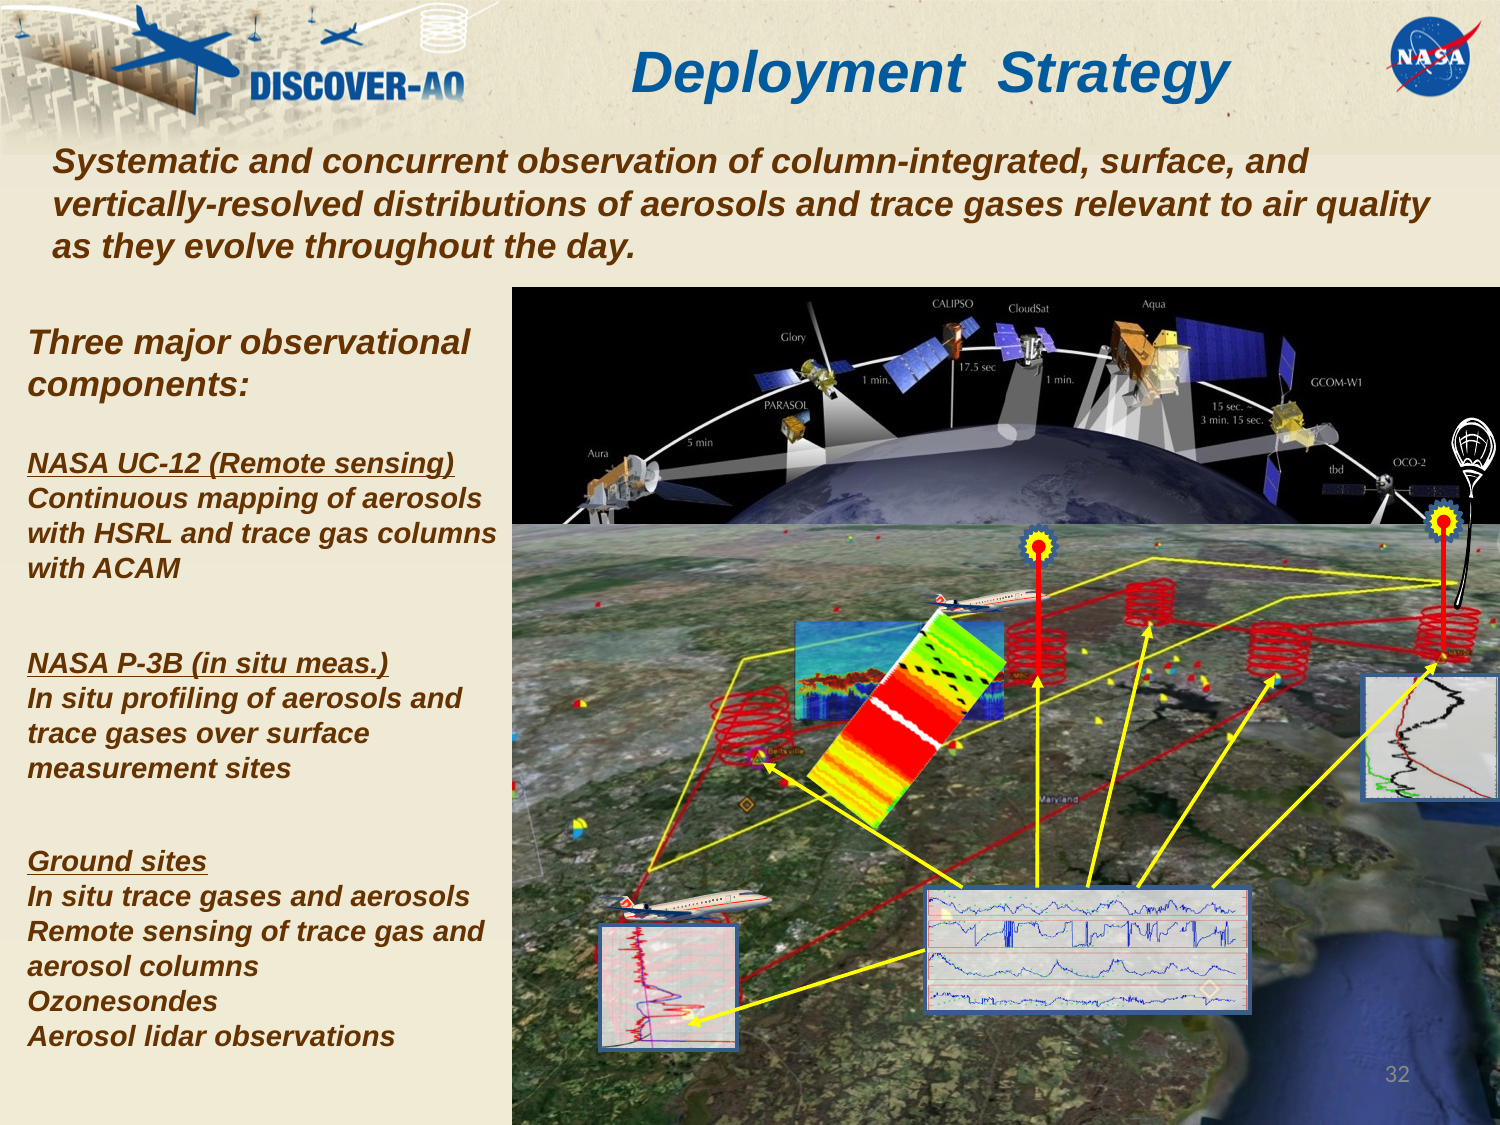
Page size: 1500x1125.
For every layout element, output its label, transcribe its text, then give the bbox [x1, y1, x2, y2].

text_box NASA P-3B (in situ meas.) In situ profiling of aerosols and trace gases over surface measurement sites [12, 637, 500, 792]
text_box NASA UC-12 (Remote sensing) Continuous mapping of aerosols with HSRL and trace gas columns with ACAM [12, 437, 507, 592]
text_box Systematic and concurrent observation of column-integrated, surface, and vertically-resolved distributions of aerosols and trace gases relevant to air quality as they evolve throughout the day. [37, 130, 1488, 274]
text_box Deployment Strategy [399, 26, 1463, 112]
text_box Ground sites In situ trace gases and aerosols Remote sensing of trace gas and aerosol columns Ozonesondes Aerosol lidar observations [12, 835, 500, 1060]
picture [0, 0, 1500, 155]
picture [512, 287, 1500, 1125]
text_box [1019, 524, 1058, 623]
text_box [1424, 499, 1463, 651]
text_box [687, 624, 1438, 1026]
text_box Three major observational components: [12, 311, 507, 412]
